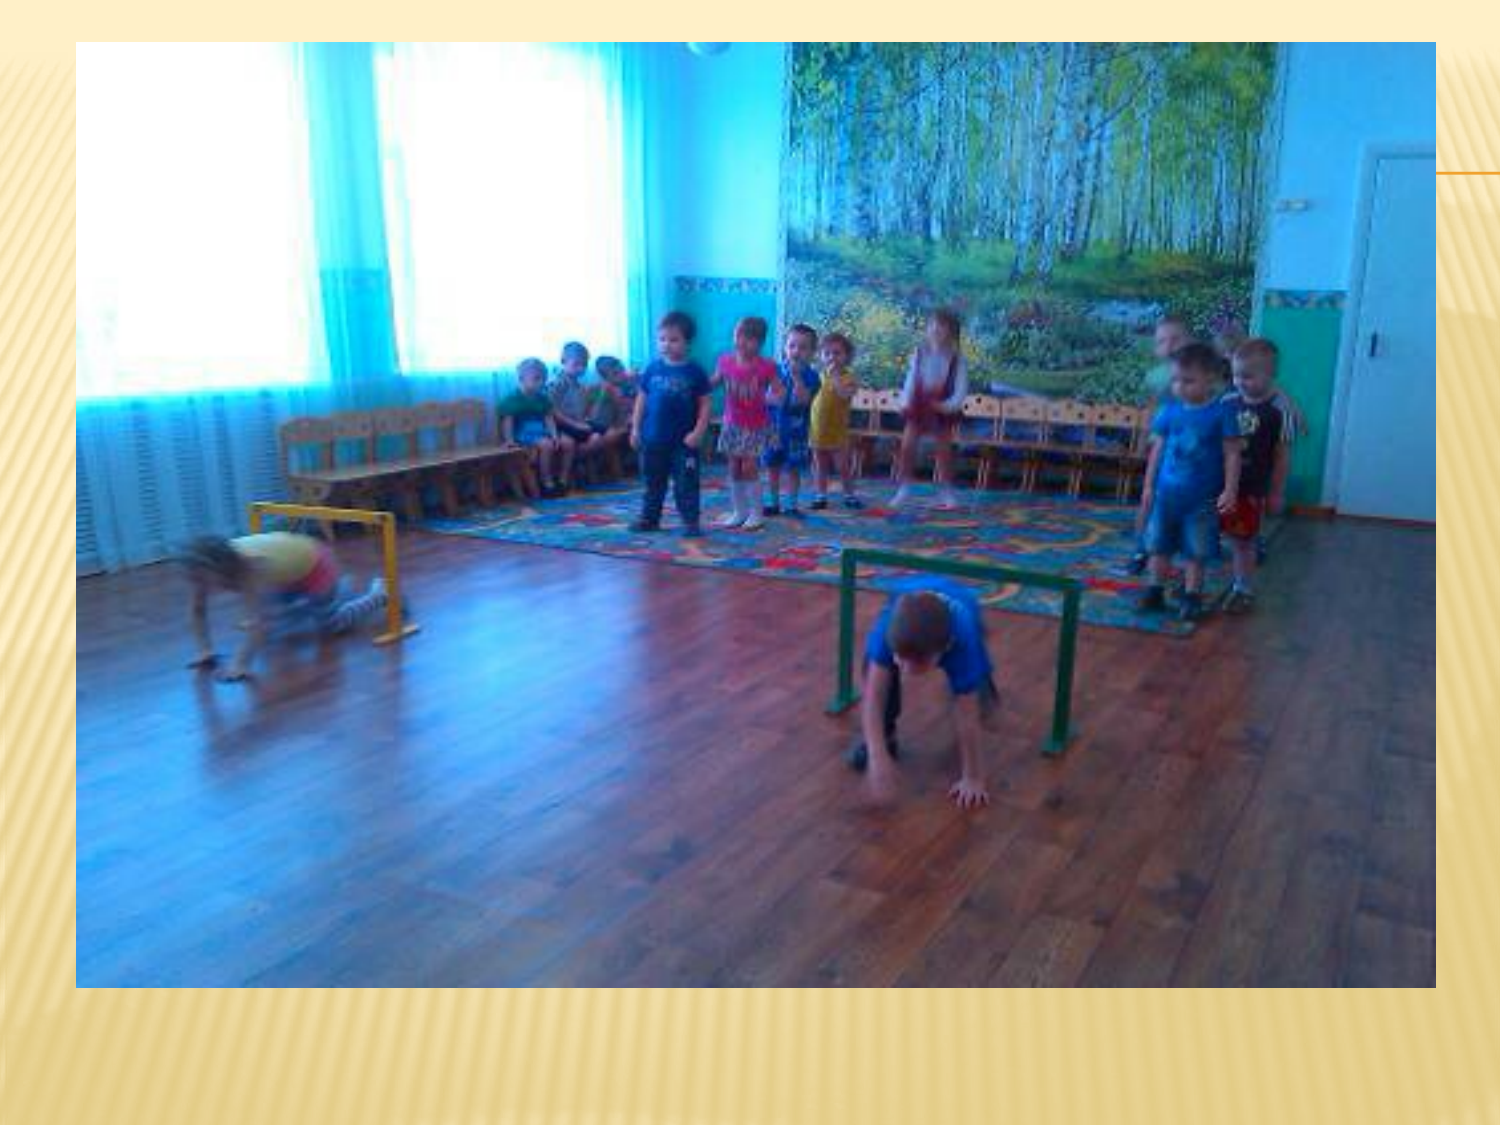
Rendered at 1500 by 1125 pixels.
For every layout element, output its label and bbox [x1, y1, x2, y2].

picture [75, 42, 1436, 988]
